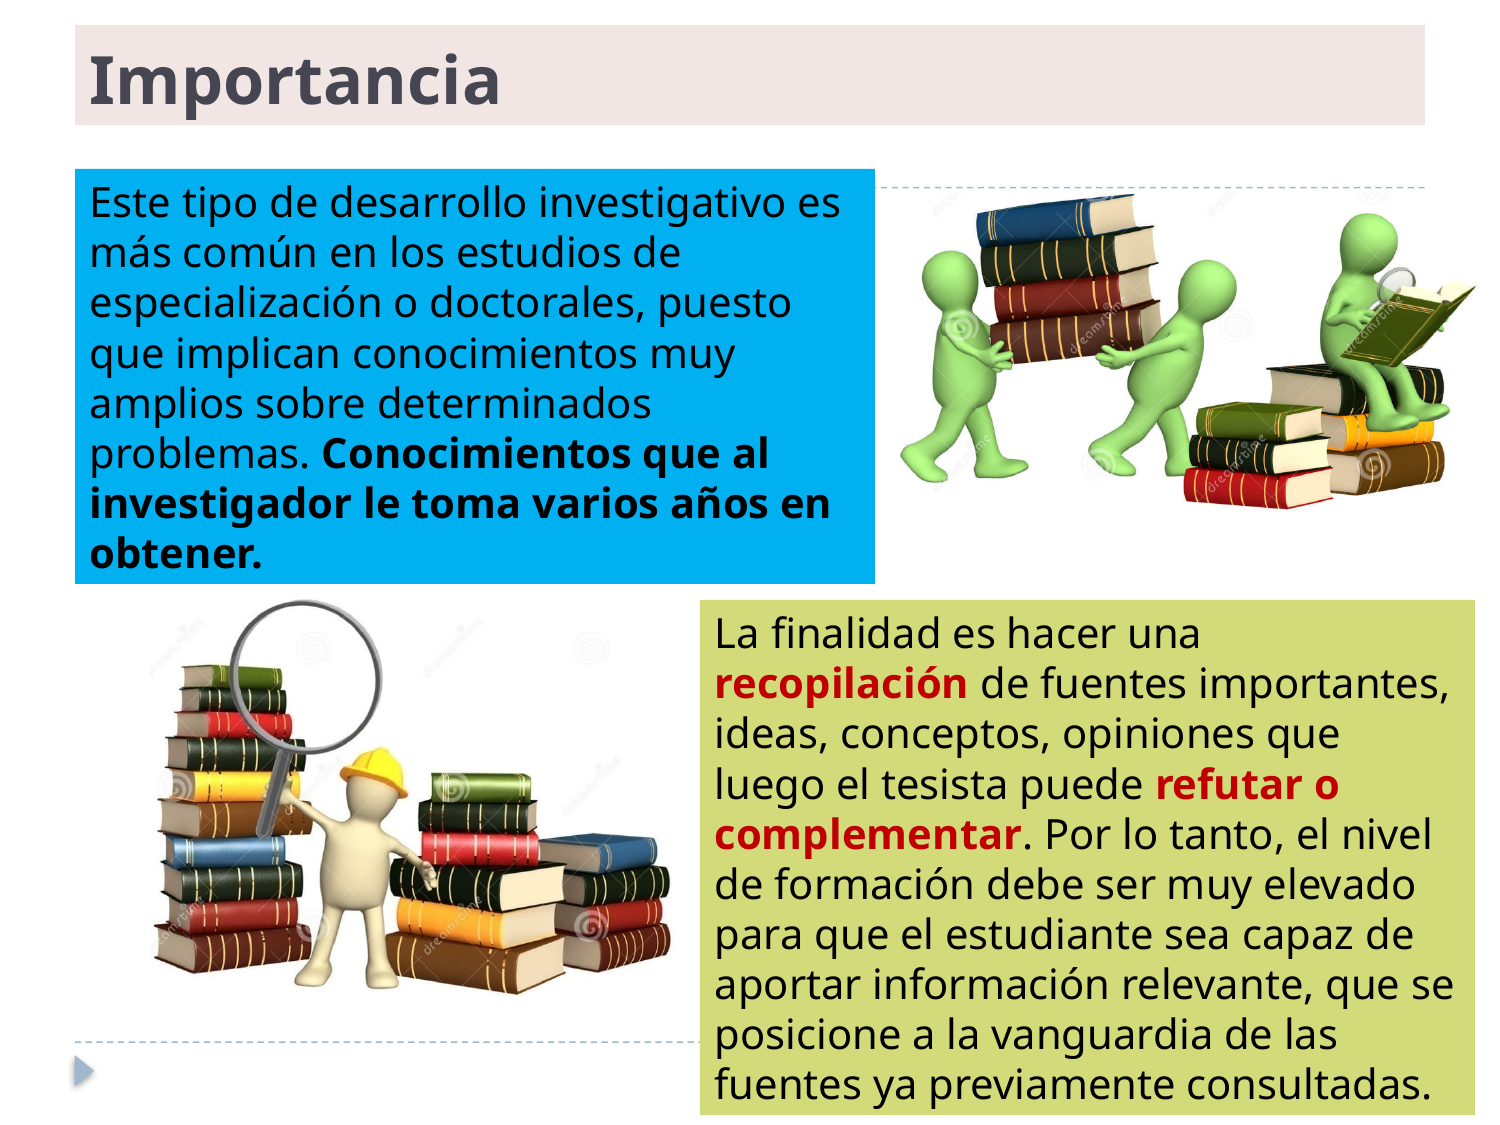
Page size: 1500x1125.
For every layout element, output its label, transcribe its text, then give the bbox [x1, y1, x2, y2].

text_box Este tipo de desarrollo investigativo es más común en los estudios de especialización o doctorales, puesto que implican conocimientos muy amplios sobre determinados problemas. Conocimientos que al investigador le toma varios años en obtener. [75, 168, 875, 584]
title Importancia [75, 24, 1425, 125]
picture [149, 587, 675, 996]
picture [899, 192, 1480, 513]
text_box La finalidad es hacer una recopilación de fuentes importantes, ideas, conceptos, opiniones que luego el tesista puede refutar o complementar. Por lo tanto, el nivel de formación debe ser muy elevado para que el estudiante sea capaz de aportar información relevante, que se posicione a la vanguardia de las fuentes ya previamente consultadas. [699, 599, 1475, 1115]
